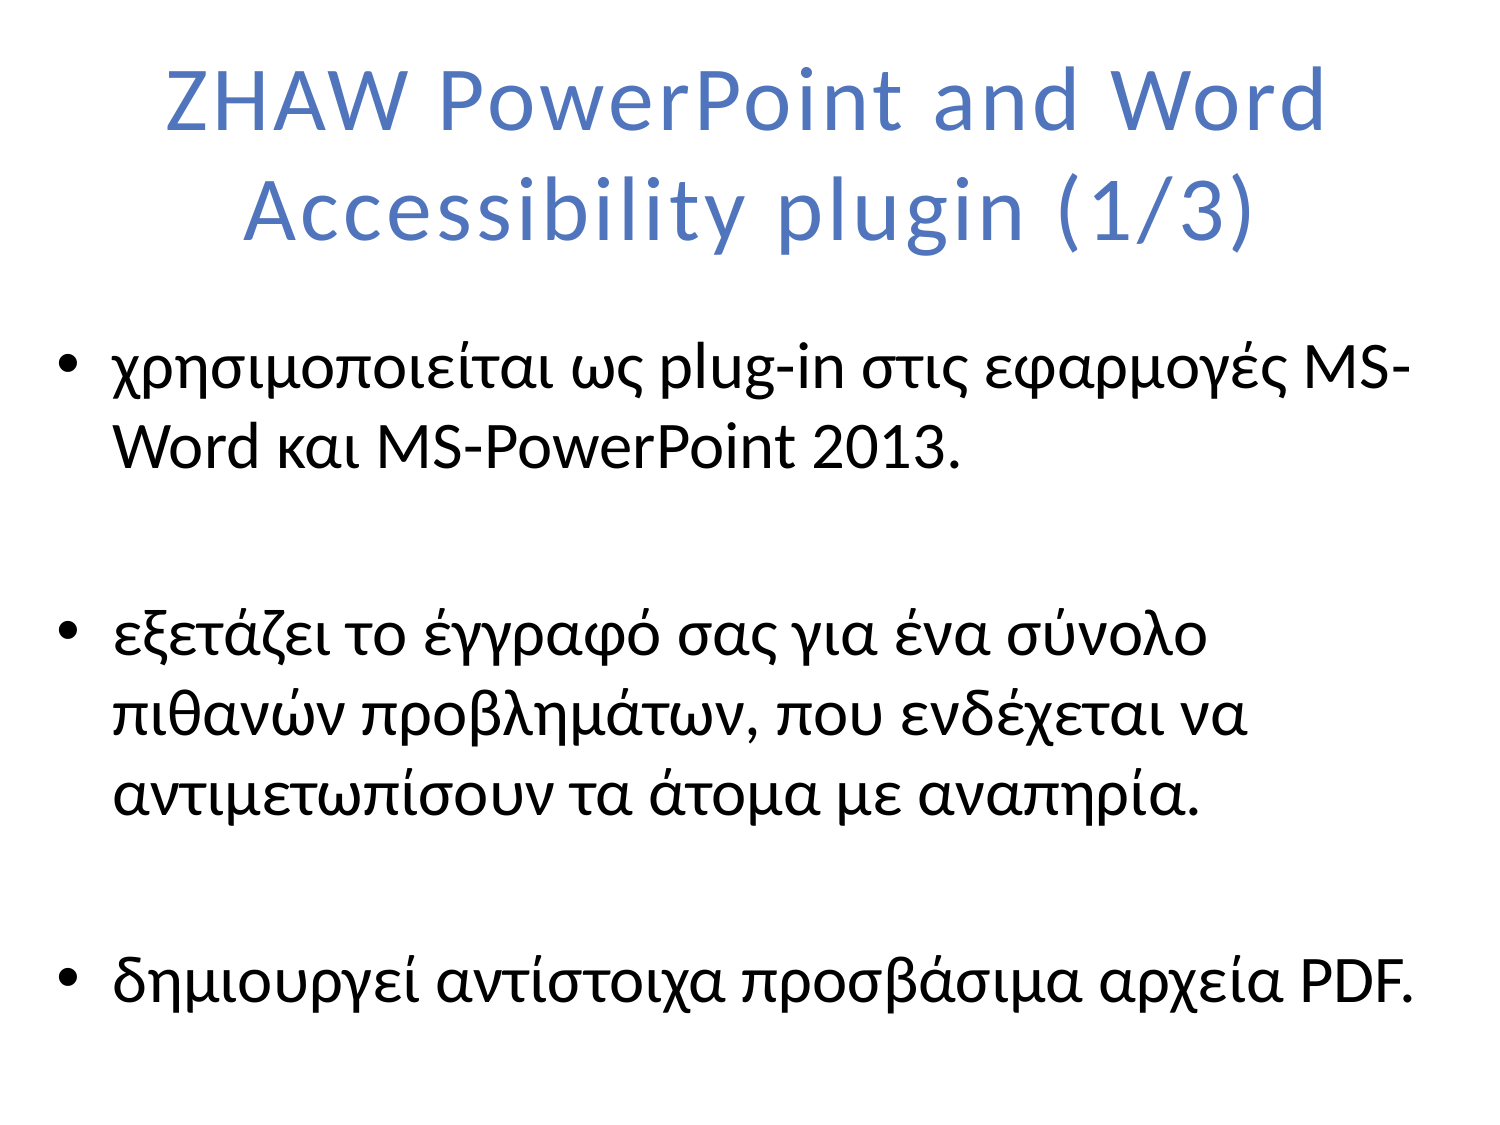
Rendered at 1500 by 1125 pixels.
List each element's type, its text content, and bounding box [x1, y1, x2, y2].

list χρησιμοποιείται ως plug-in στις εφαρμογές MS-Word και MS-PowerPoint 2013. εξετάζει το έγγραφό σας για ένα σύνολο πιθανών προβλημάτων, που ενδέχεται να αντιμετωπίσουν τα άτομα με αναπηρία. δημιουργεί αντίστοιχα προσβάσιμα αρχεία PDF. [41, 314, 1466, 1058]
title ZHAW PowerPoint and Word Accessibility plugin (1/3) [0, 42, 1500, 256]
